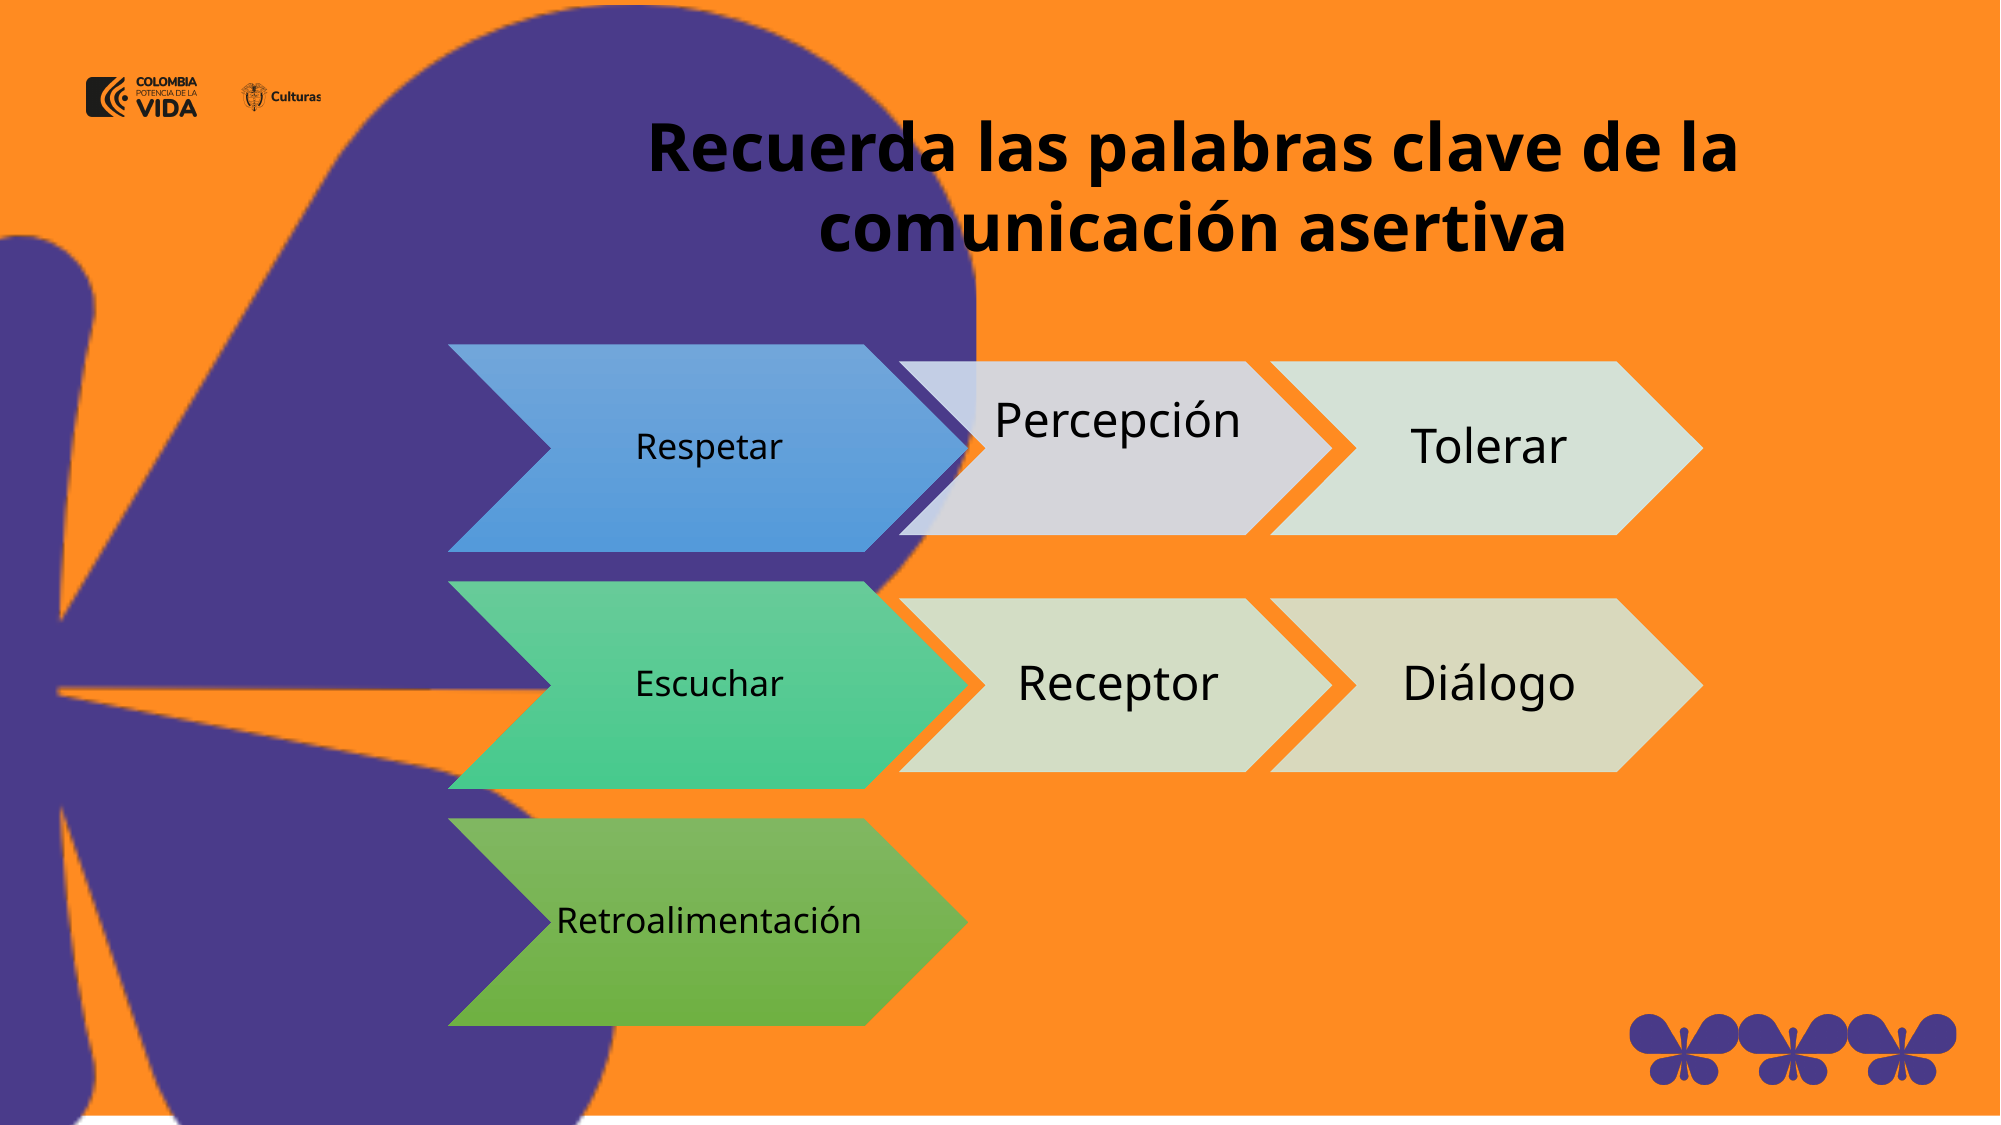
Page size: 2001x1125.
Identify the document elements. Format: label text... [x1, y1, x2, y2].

picture [1629, 1014, 1957, 1085]
picture [0, 5, 977, 1125]
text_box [304, 343, 1846, 1027]
text_box [0, 0, 2000, 1117]
text_box Recuerda las palabras clave de la comunicación asertiva [977, 96, 1917, 272]
